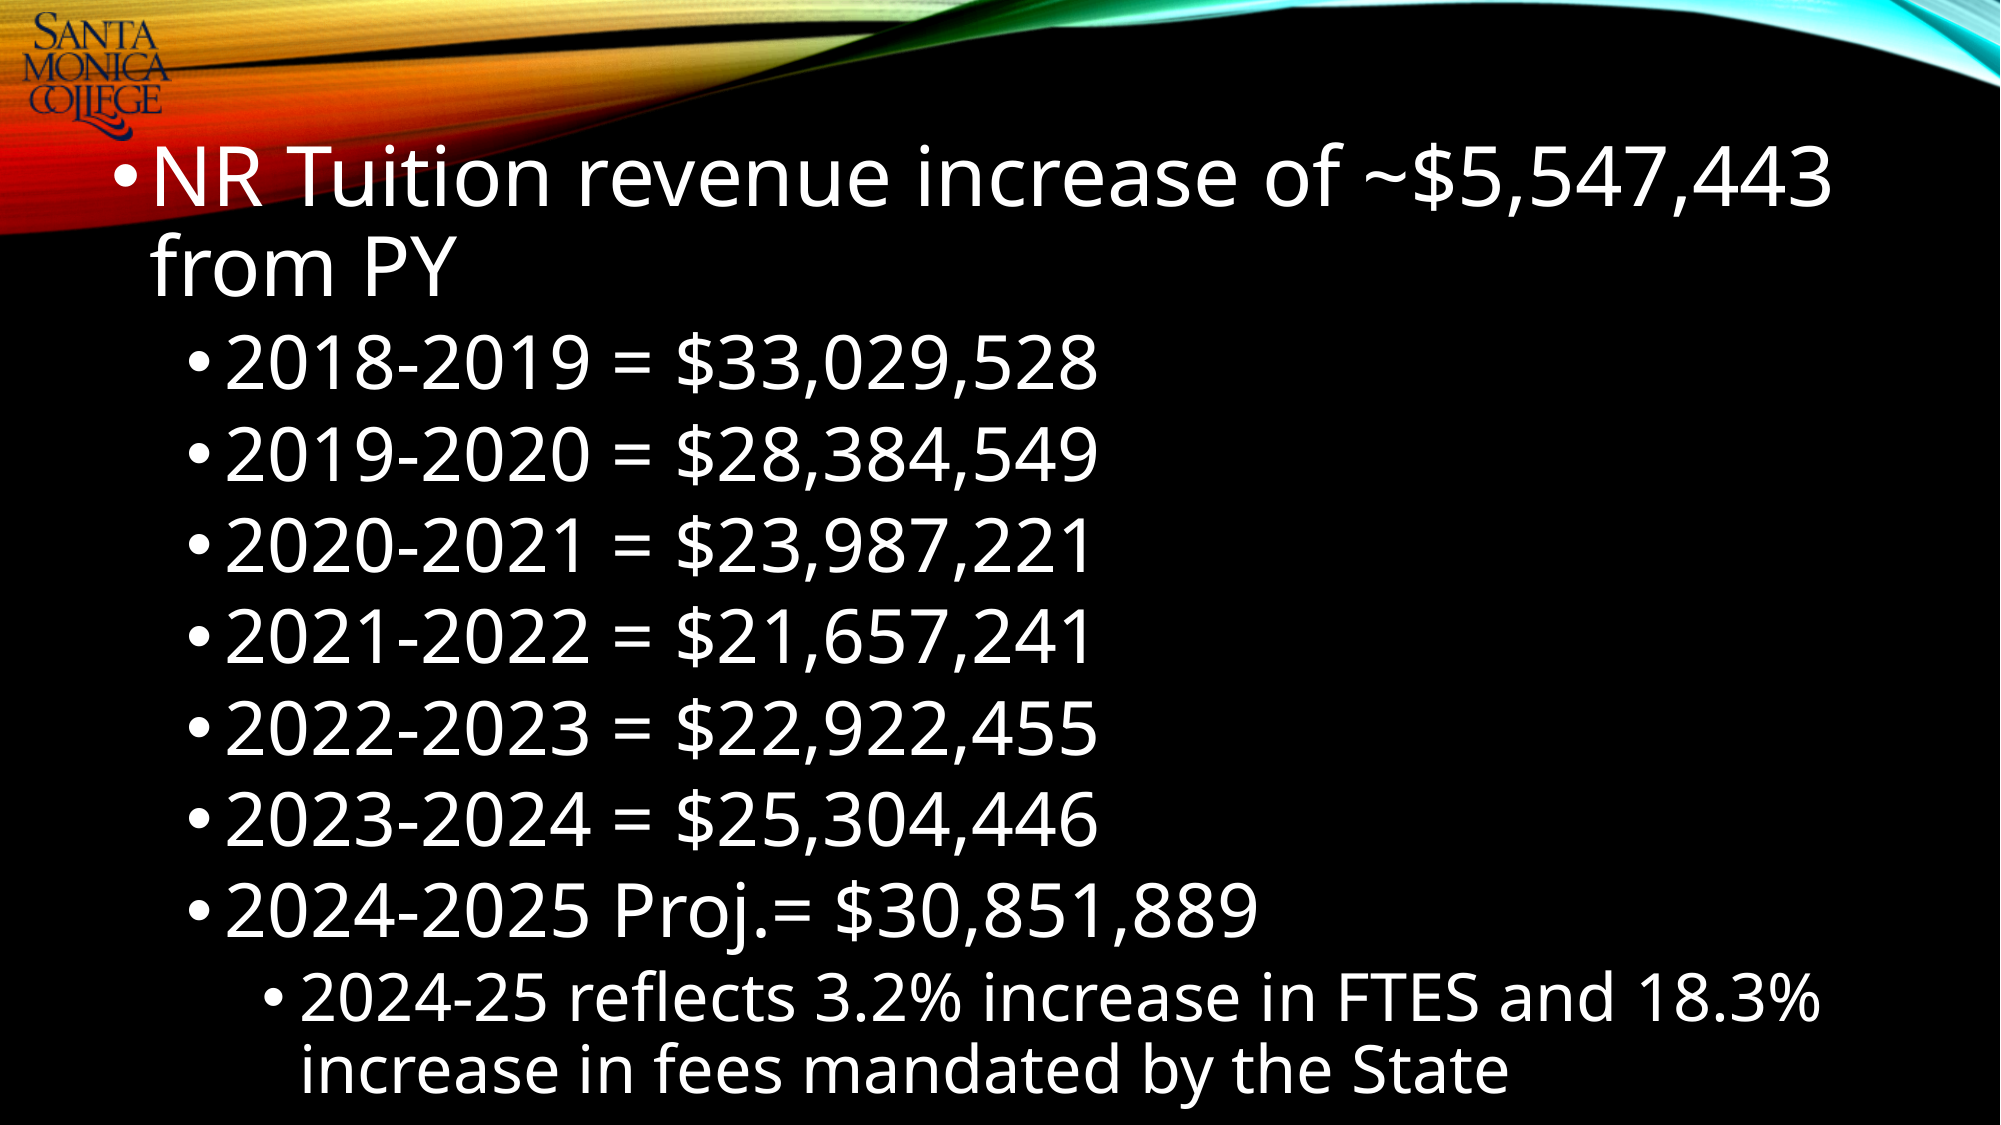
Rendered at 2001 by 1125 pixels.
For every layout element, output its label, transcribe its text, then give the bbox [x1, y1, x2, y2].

text_box NR Tuition revenue increase of ~$5,547,443 from PY 2018-2019 = $33,029,528 2019-2020 = $28,384,549 2020-2021 = $23,987,221 2021-2022 = $21,657,241 2022-2023 = $22,922,455 2023-2024 = $25,304,446 2024-2025 Proj.= $30,851,889 2024-25 reflects 3.2% increase in FTES and 18.3% increase in fees mandated by the State [22, 127, 2000, 998]
picture [0, 0, 2000, 237]
